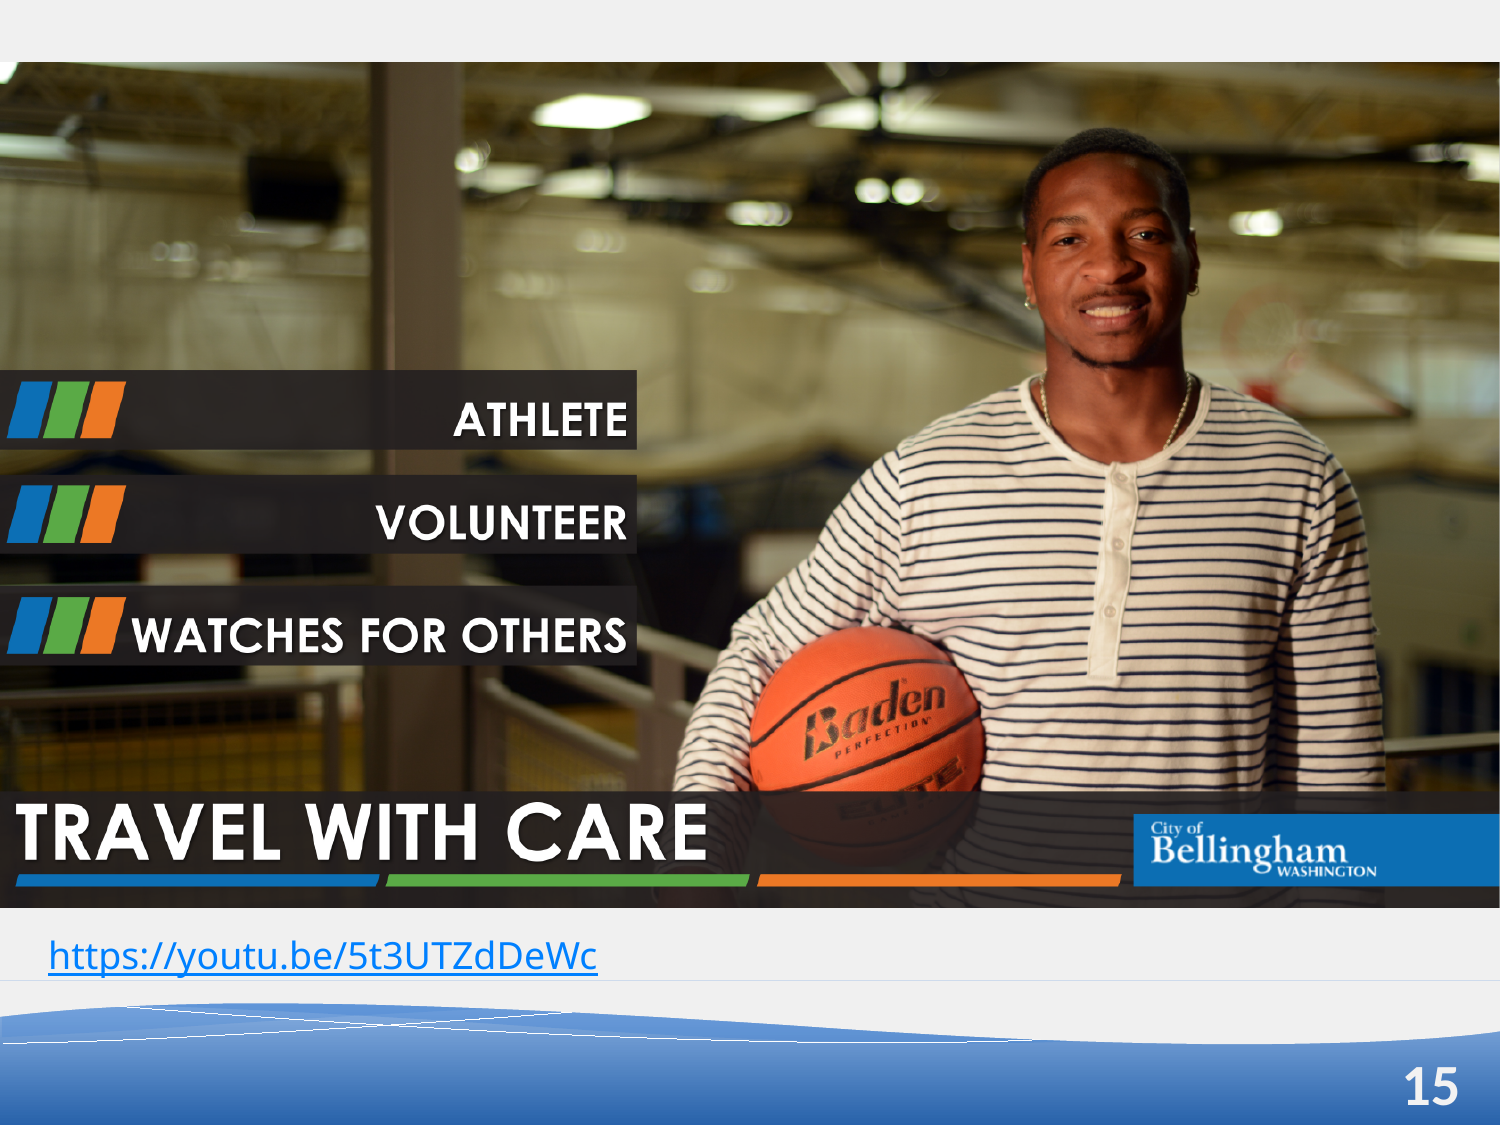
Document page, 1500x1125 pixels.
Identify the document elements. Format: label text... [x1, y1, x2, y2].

picture [0, 62, 1500, 908]
text_box https://youtu.be/5t3UTZdDeWc [33, 924, 613, 991]
